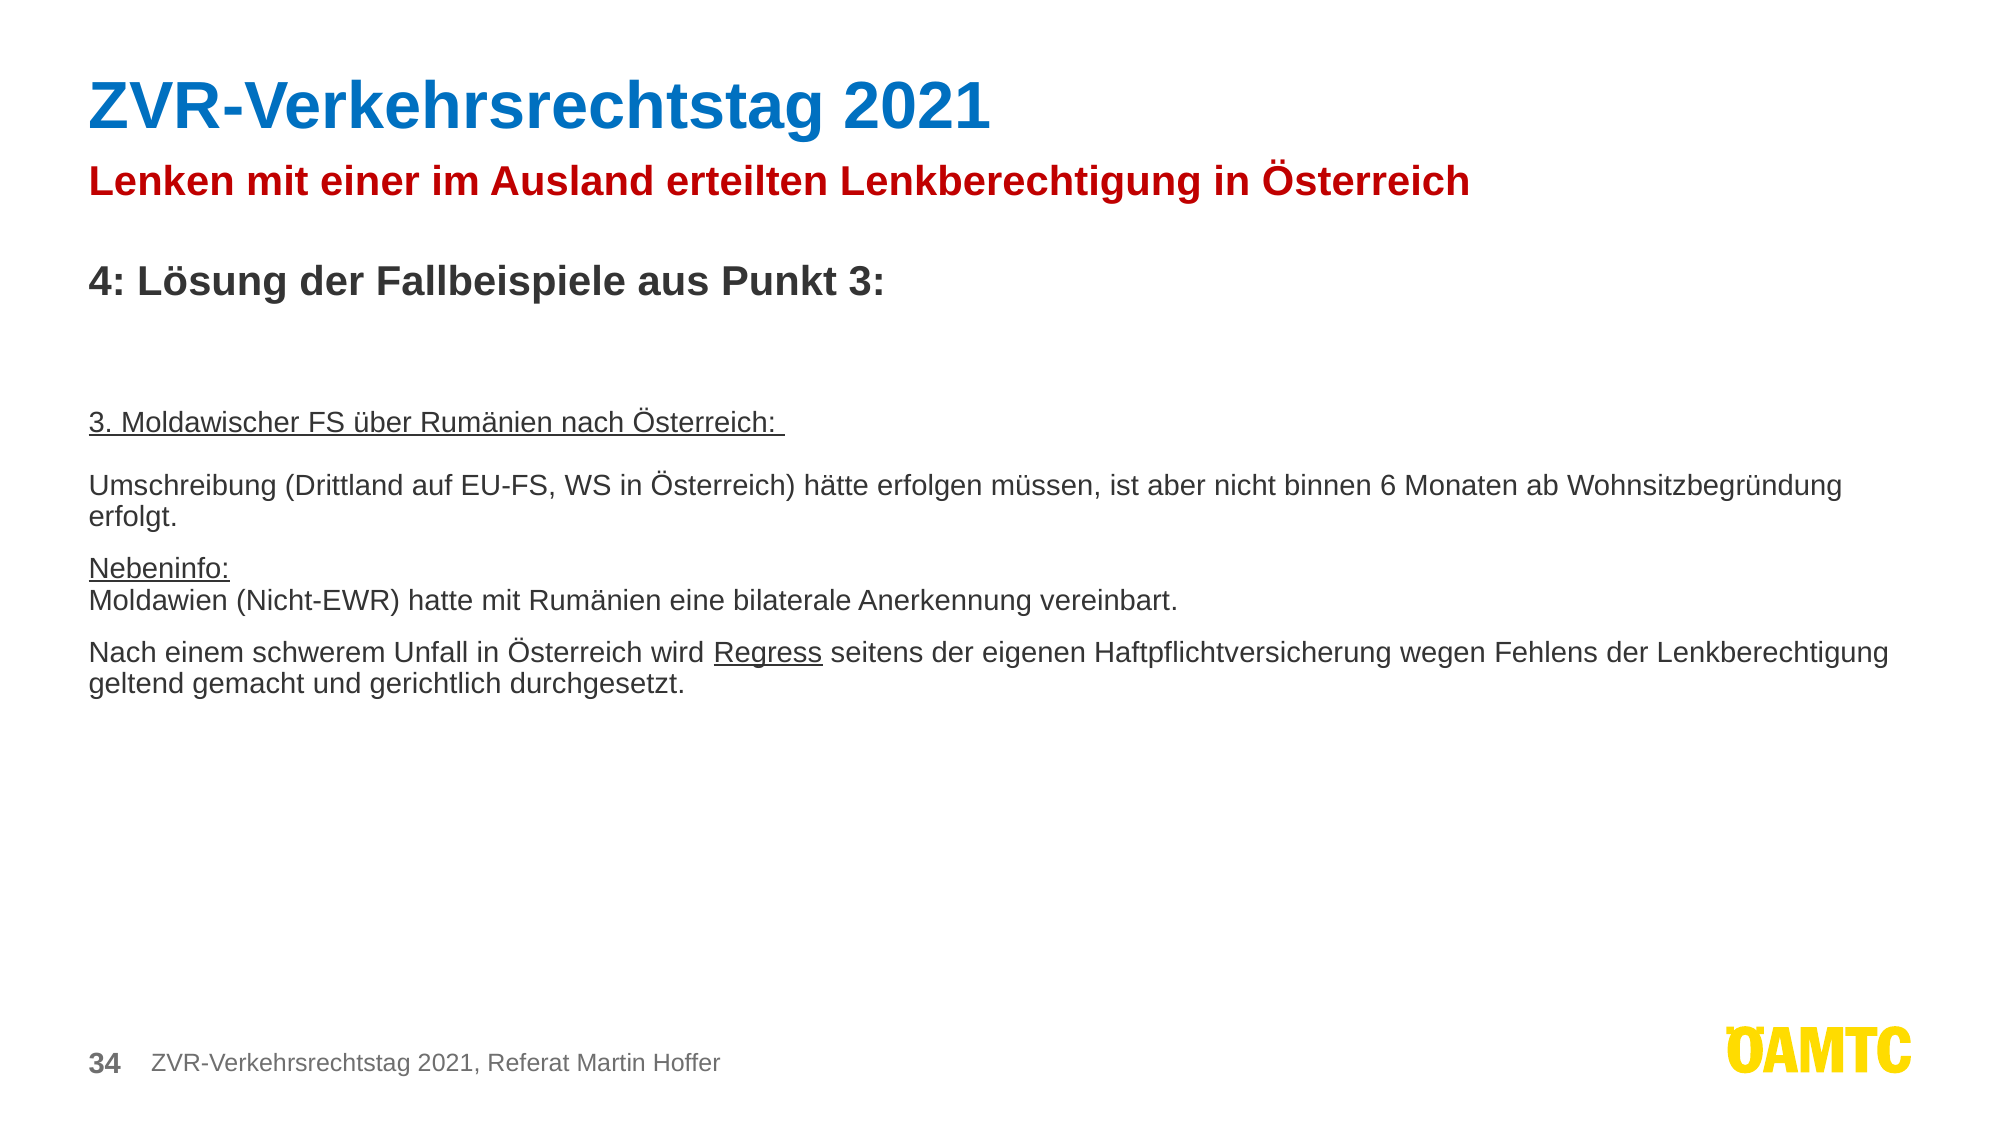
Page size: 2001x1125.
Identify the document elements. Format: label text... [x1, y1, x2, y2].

list 4: Lösung der Fallbeispiele aus Punkt 3: 3. Moldawischer FS über Rumänien nach Österreich: Umschreibung (Drittland auf EU-FS, WS in Österreich) hätte erfolgen müssen, ist aber nicht binnen 6 Monaten ab Wohnsitzbegründung erfolgt. Nebeninfo: Moldawien (Nicht-EWR) hatte mit Rumänien eine bilaterale Anerkennung vereinbart. Nach einem schwerem Unfall in Österreich wird Regress seitens der eigenen Haftpflichtversicherung wegen Fehlens der Lenkberechtigung geltend gemacht und gerichtlich durchgesetzt. [88, 259, 1911, 966]
list Lenken mit einer im Ausland erteilten Lenkberechtigung in Österreich [88, 159, 1910, 260]
title ZVR-Verkehrsrechtstag 2021 [88, 70, 1910, 159]
slide_number 34 [88, 1035, 148, 1088]
footer ZVR-Verkehrsrechtstag 2021, Referat Martin Hoffer [151, 1035, 967, 1088]
